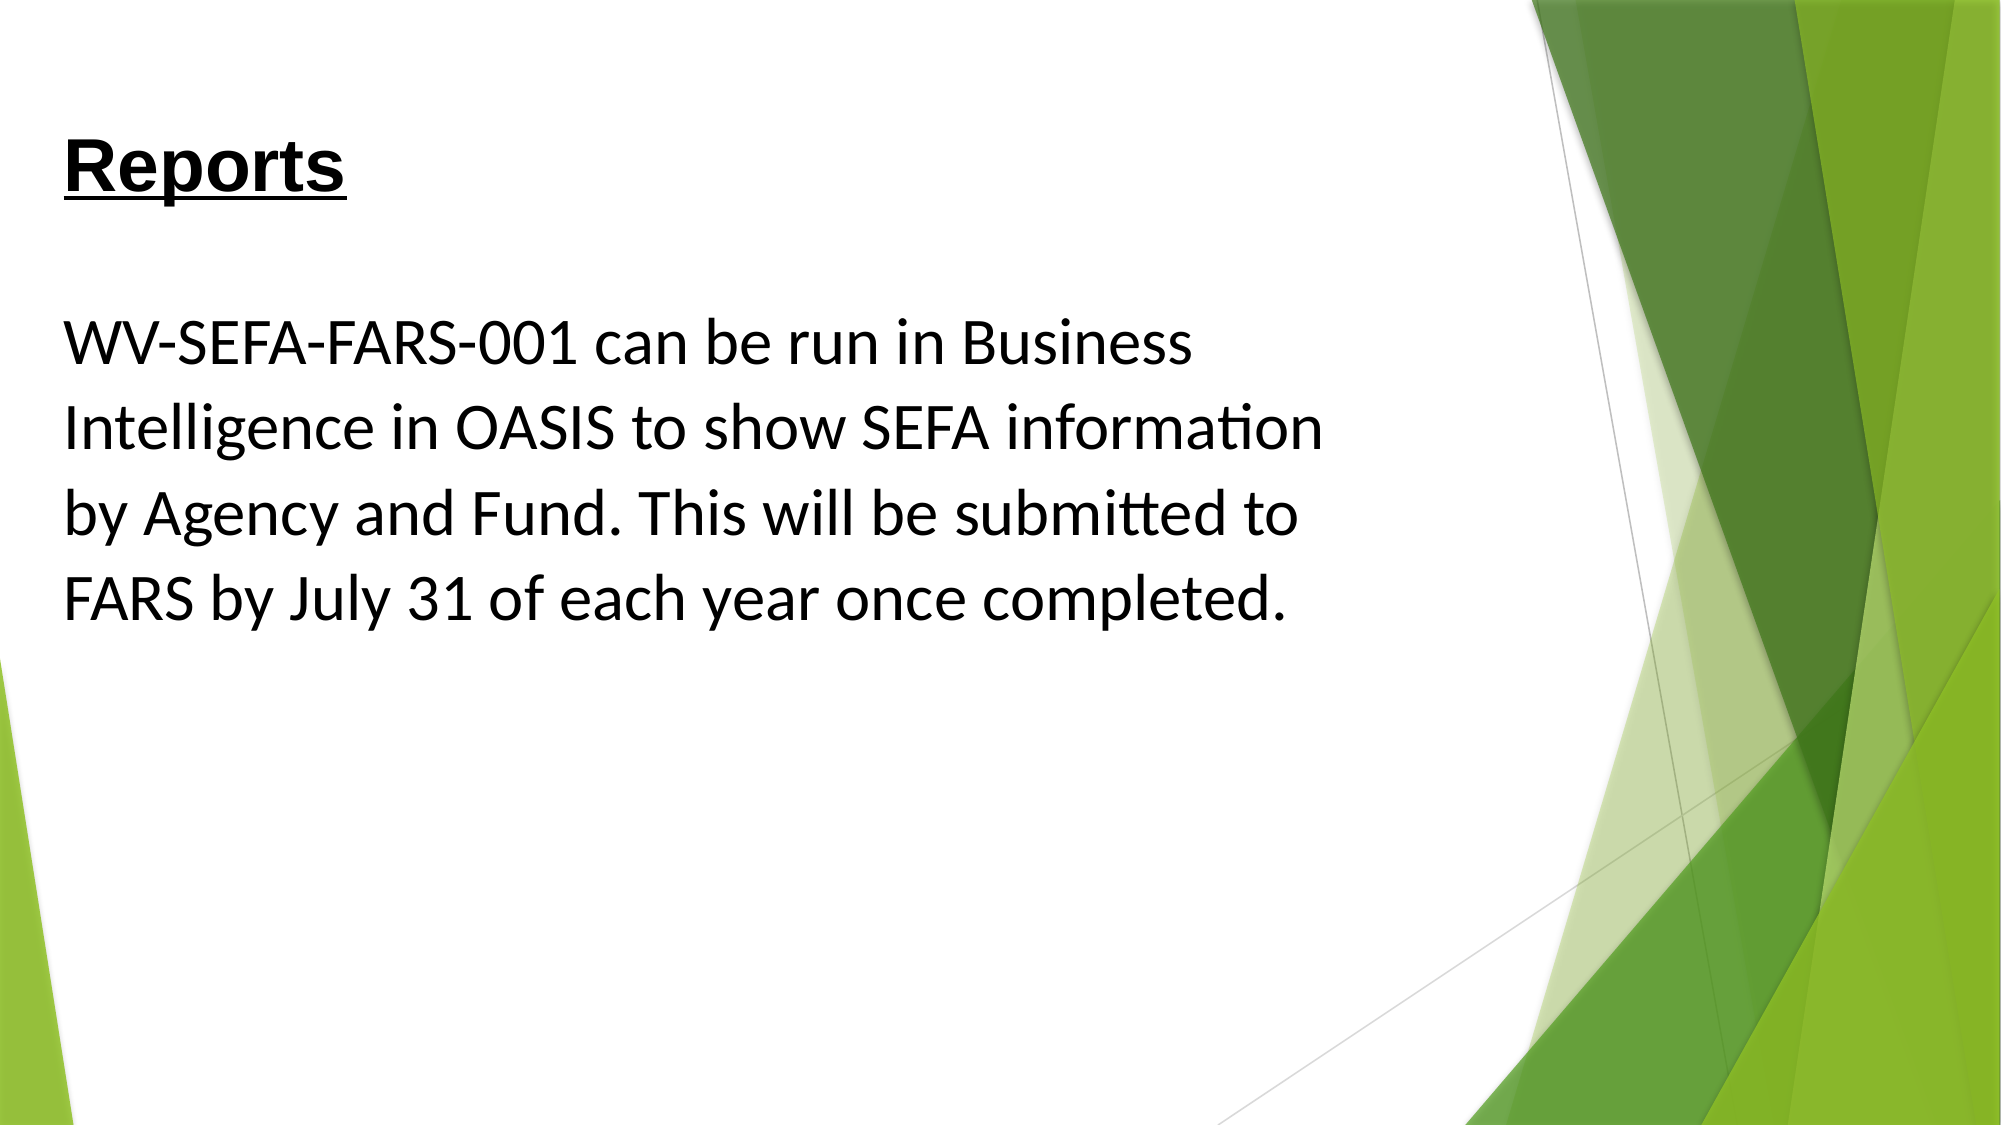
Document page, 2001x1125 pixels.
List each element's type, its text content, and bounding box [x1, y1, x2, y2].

text_box Reports WV-SEFA-FARS-001 can be run in Business Intelligence in OASIS to show SEFA information by Agency and Fund. This will be submitted to FARS by July 31 of each year once completed. [48, 102, 1399, 813]
